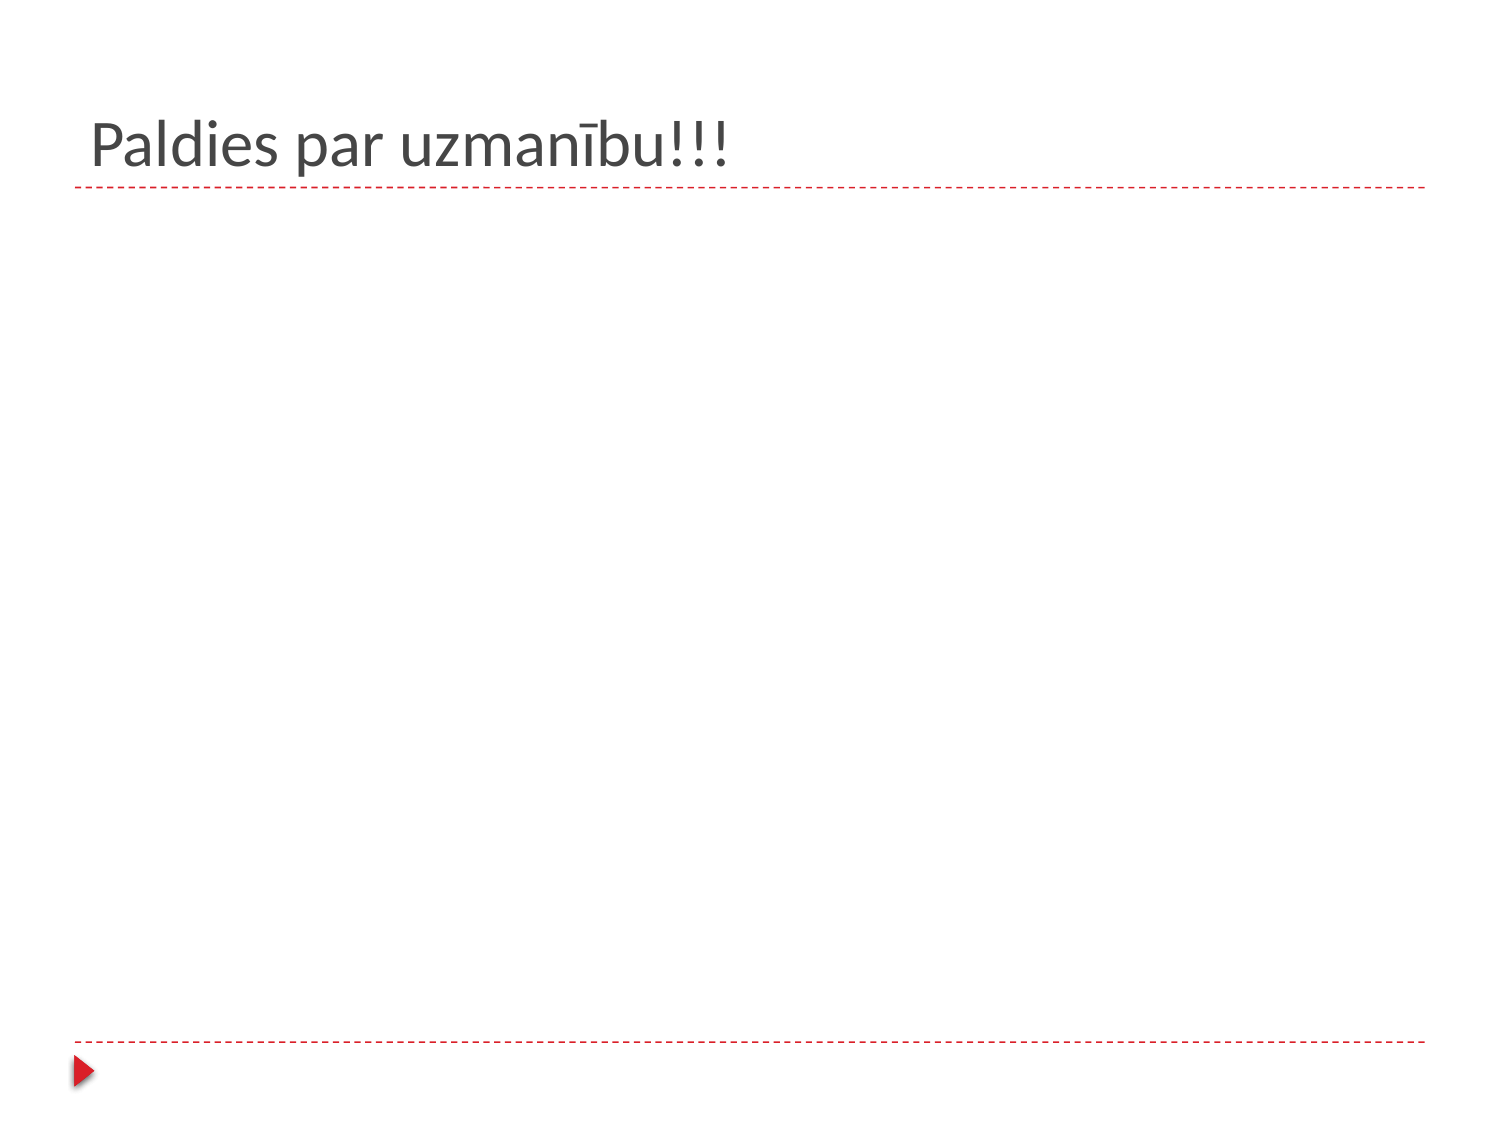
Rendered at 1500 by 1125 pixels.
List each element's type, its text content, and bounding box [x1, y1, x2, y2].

title Paldies par uzmanību!!! [74, 37, 1426, 188]
